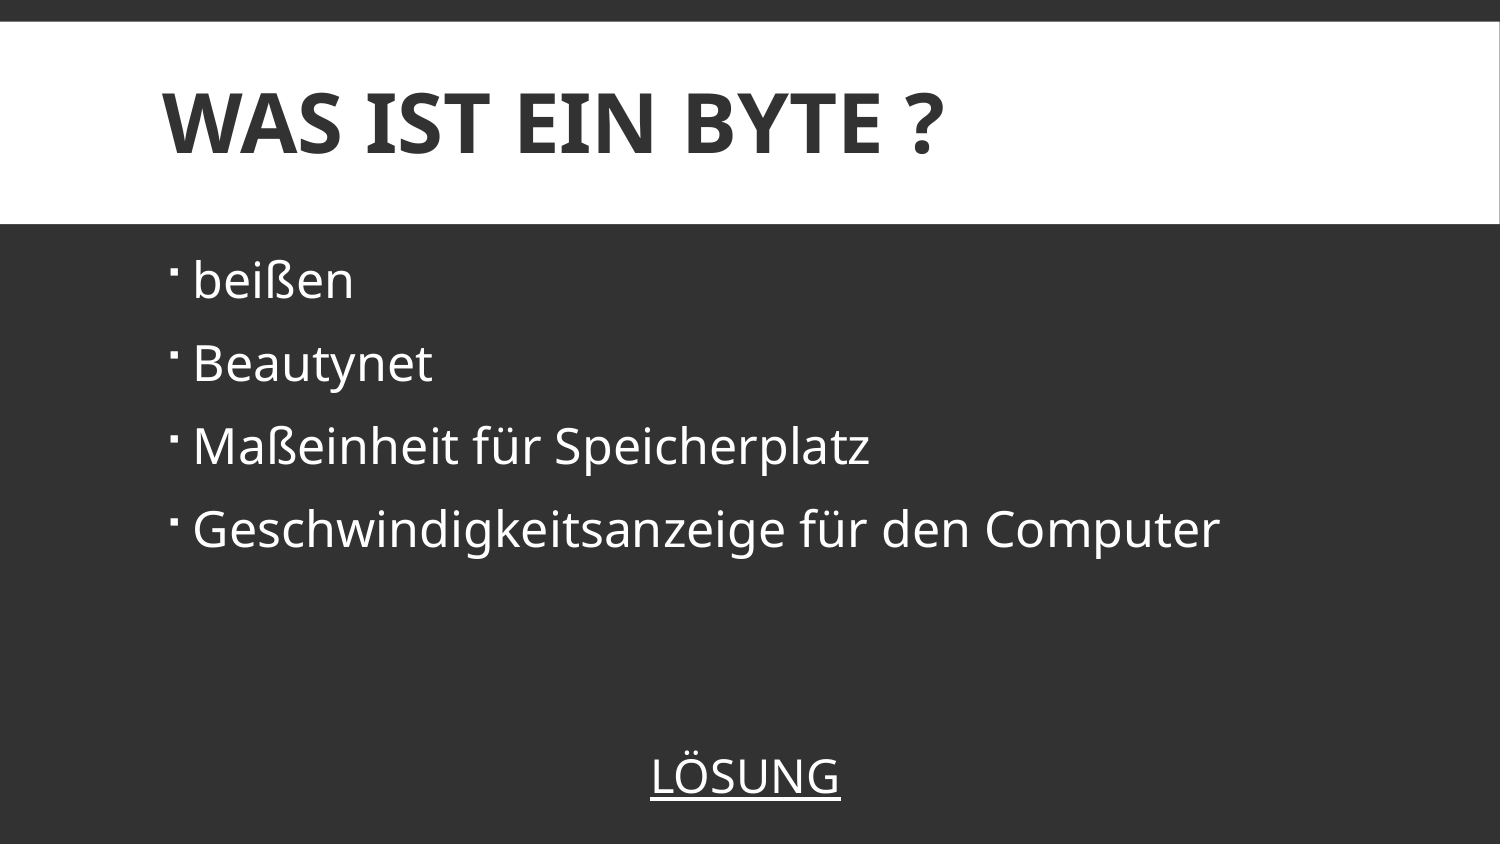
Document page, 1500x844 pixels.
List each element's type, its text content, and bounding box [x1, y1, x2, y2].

title Was ist EIN Byte ? [147, 34, 1352, 221]
list beißen Beautynet Maßeinheit für Speicherplatz Geschwindigkeitsanzeige für den Computer [147, 247, 1352, 765]
text_box LÖSUNG [639, 741, 861, 789]
